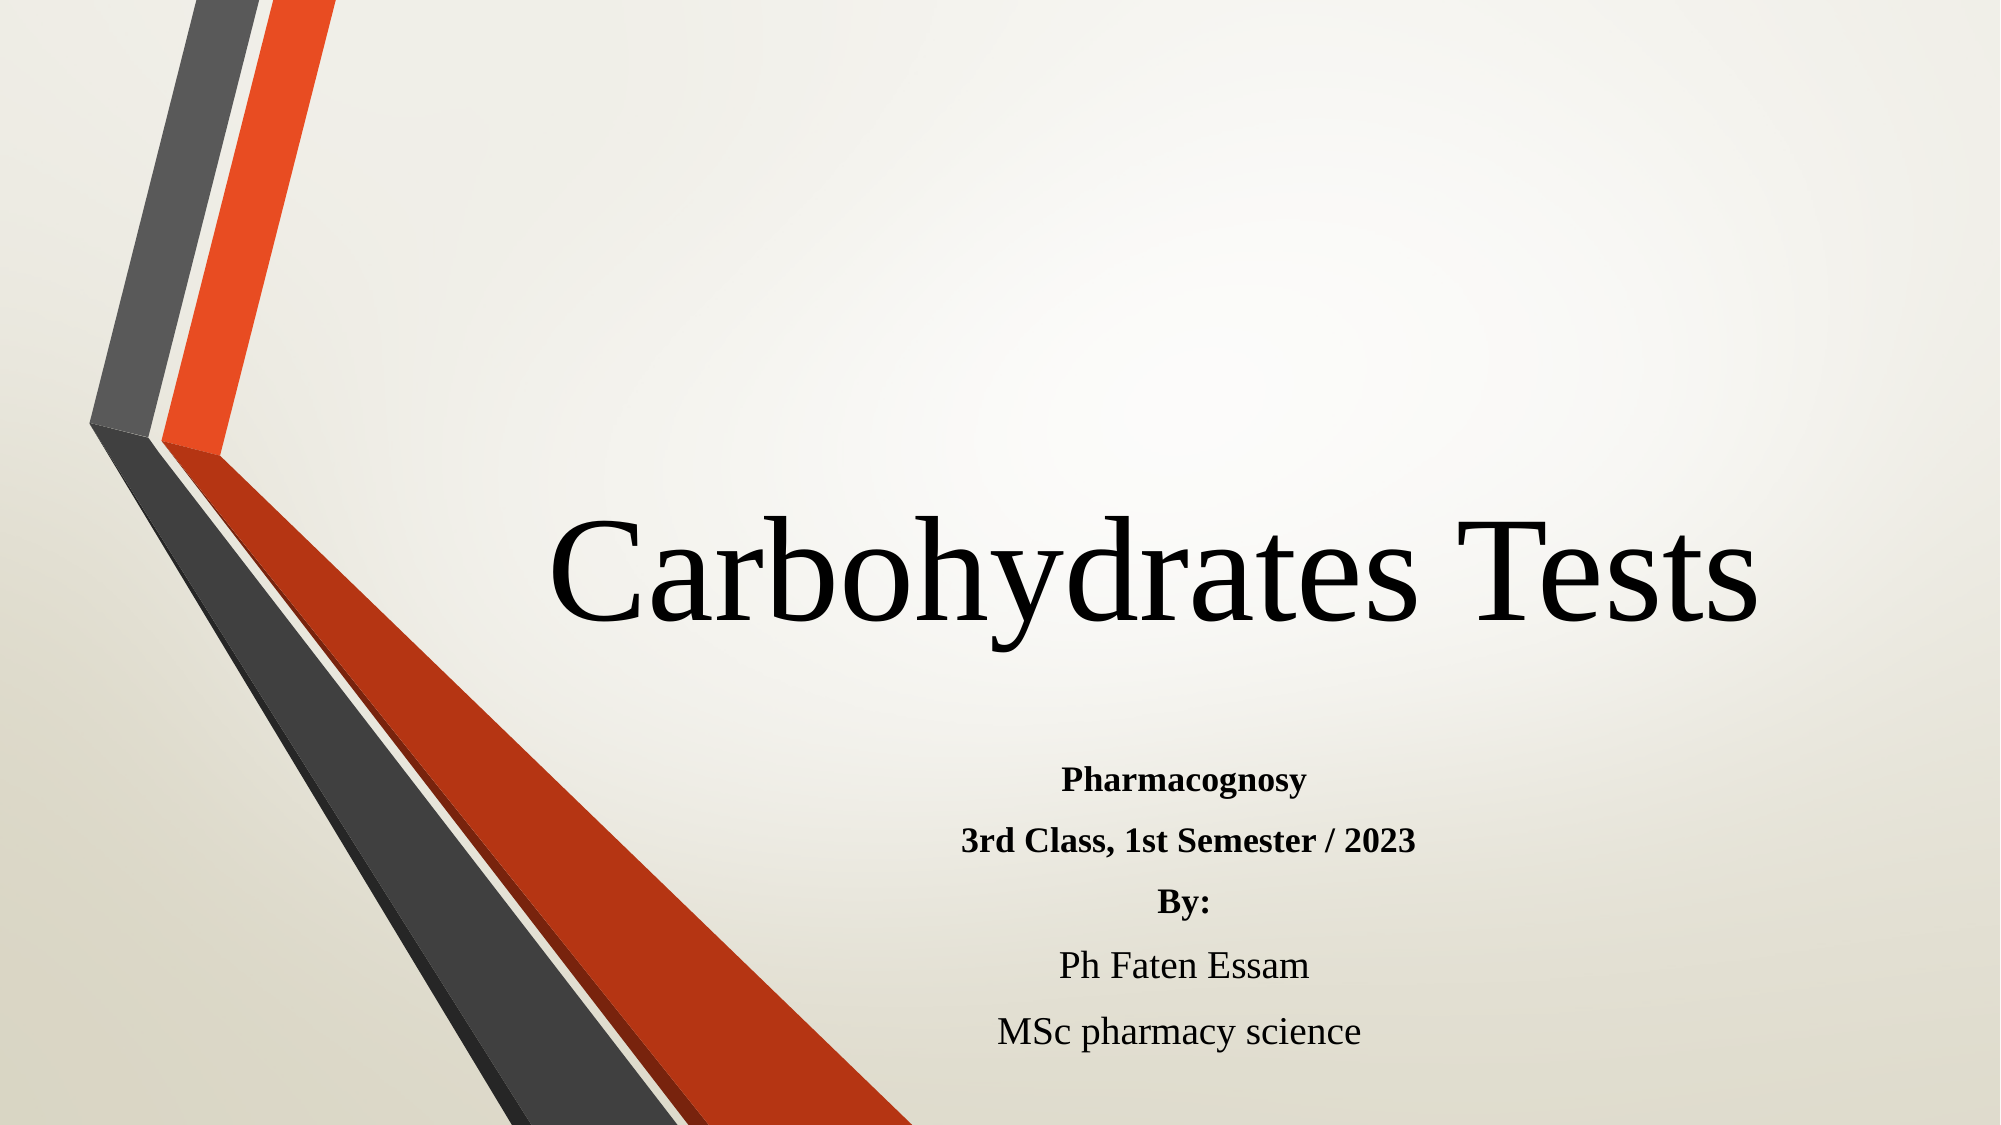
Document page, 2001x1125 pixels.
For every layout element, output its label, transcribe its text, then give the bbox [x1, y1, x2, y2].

title Carbohydrates Tests [453, 64, 1895, 659]
subtitle Pharmacognosy 3rd Class, 1st Semester / 2023 By: Ph Faten Essam MSc pharmacy science [453, 748, 1916, 1061]
